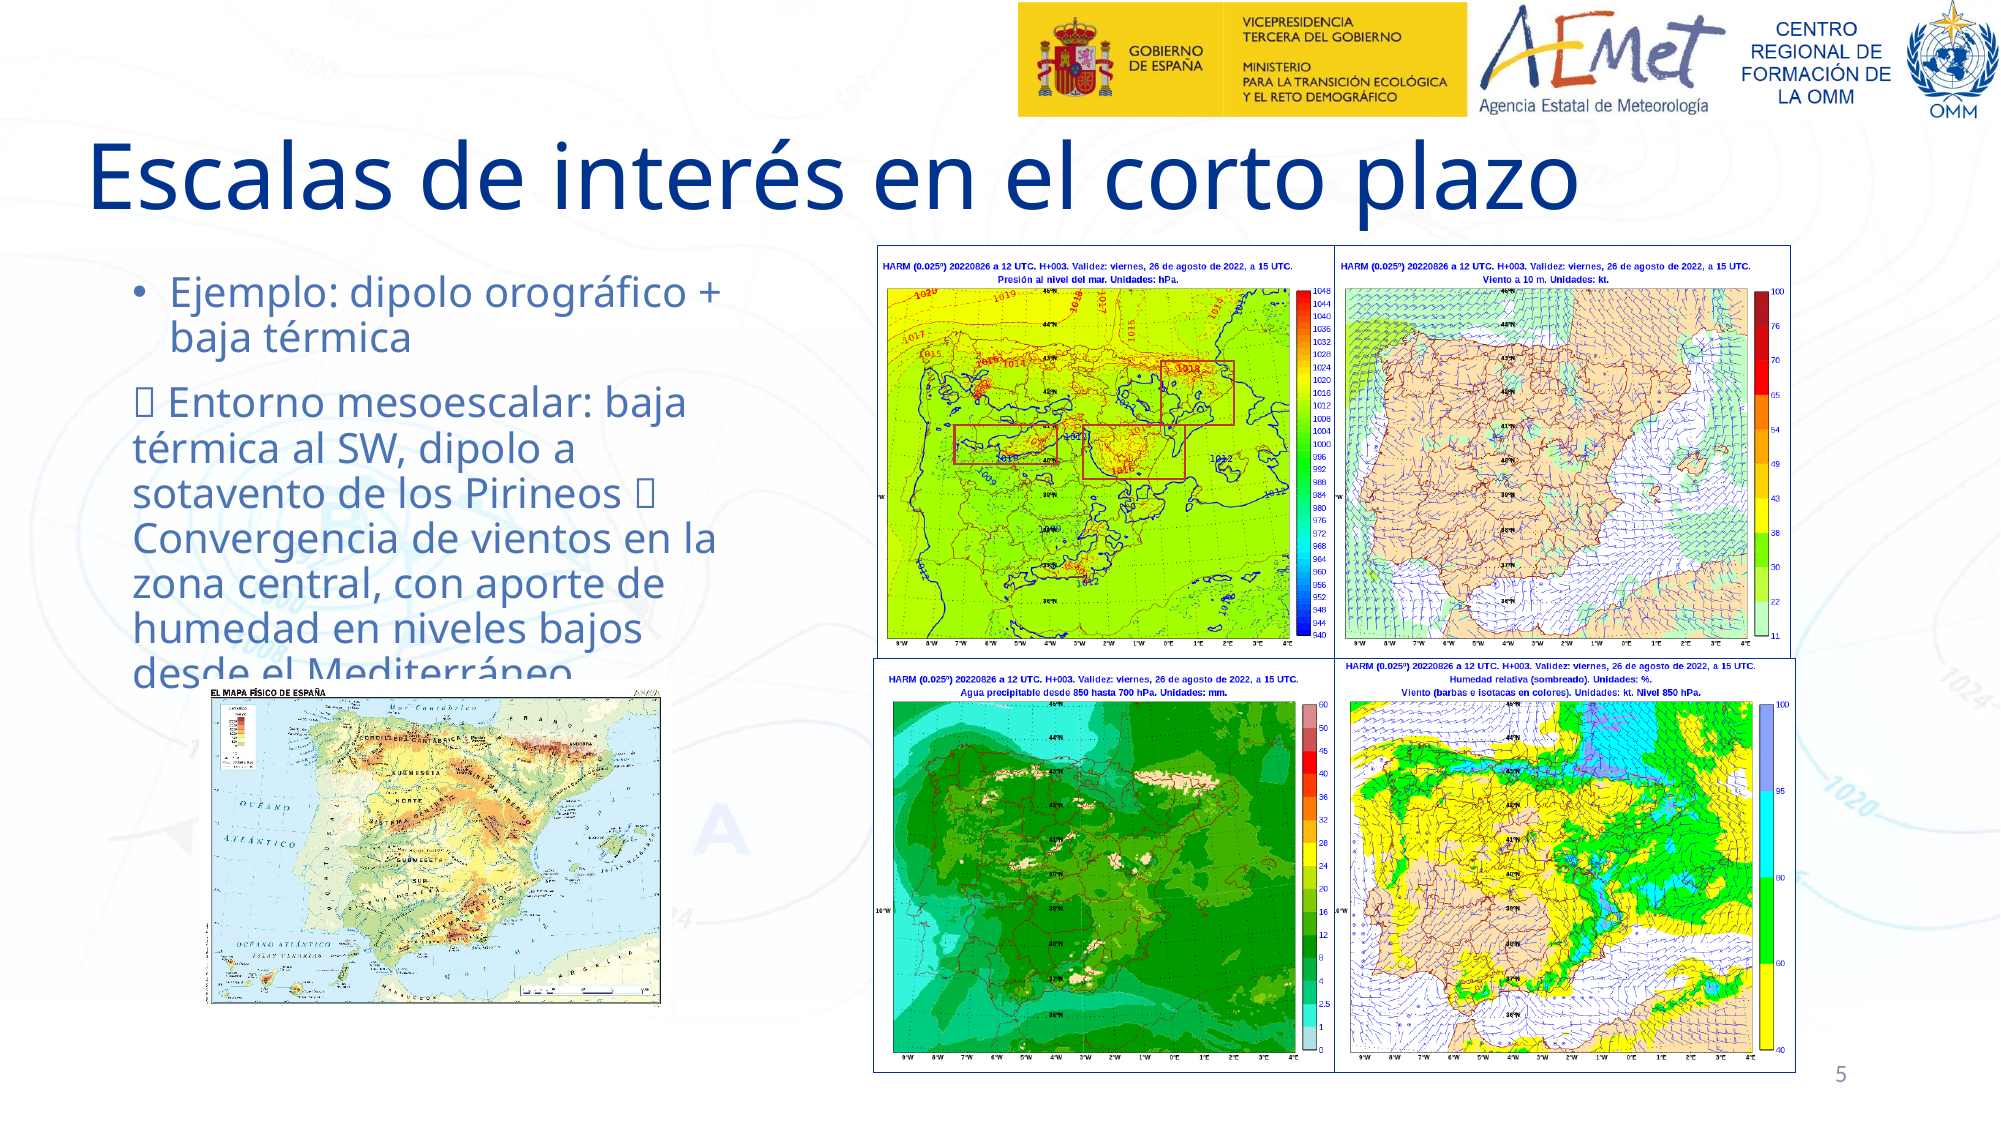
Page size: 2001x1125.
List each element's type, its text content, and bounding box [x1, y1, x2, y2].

slide_number 5 [1412, 1042, 1863, 1103]
title Escalas de interés en el corto plazo [70, 114, 1796, 246]
picture [0, 0, 2001, 1125]
list Ejemplo: dipolo orográfico + baja térmica  Entorno mesoescalar: baja térmica al SW, dipolo a sotavento de los Pirineos  Convergencia de vientos en la zona central, con aporte de humedad en niveles bajos desde el Mediterráneo [117, 263, 755, 1014]
